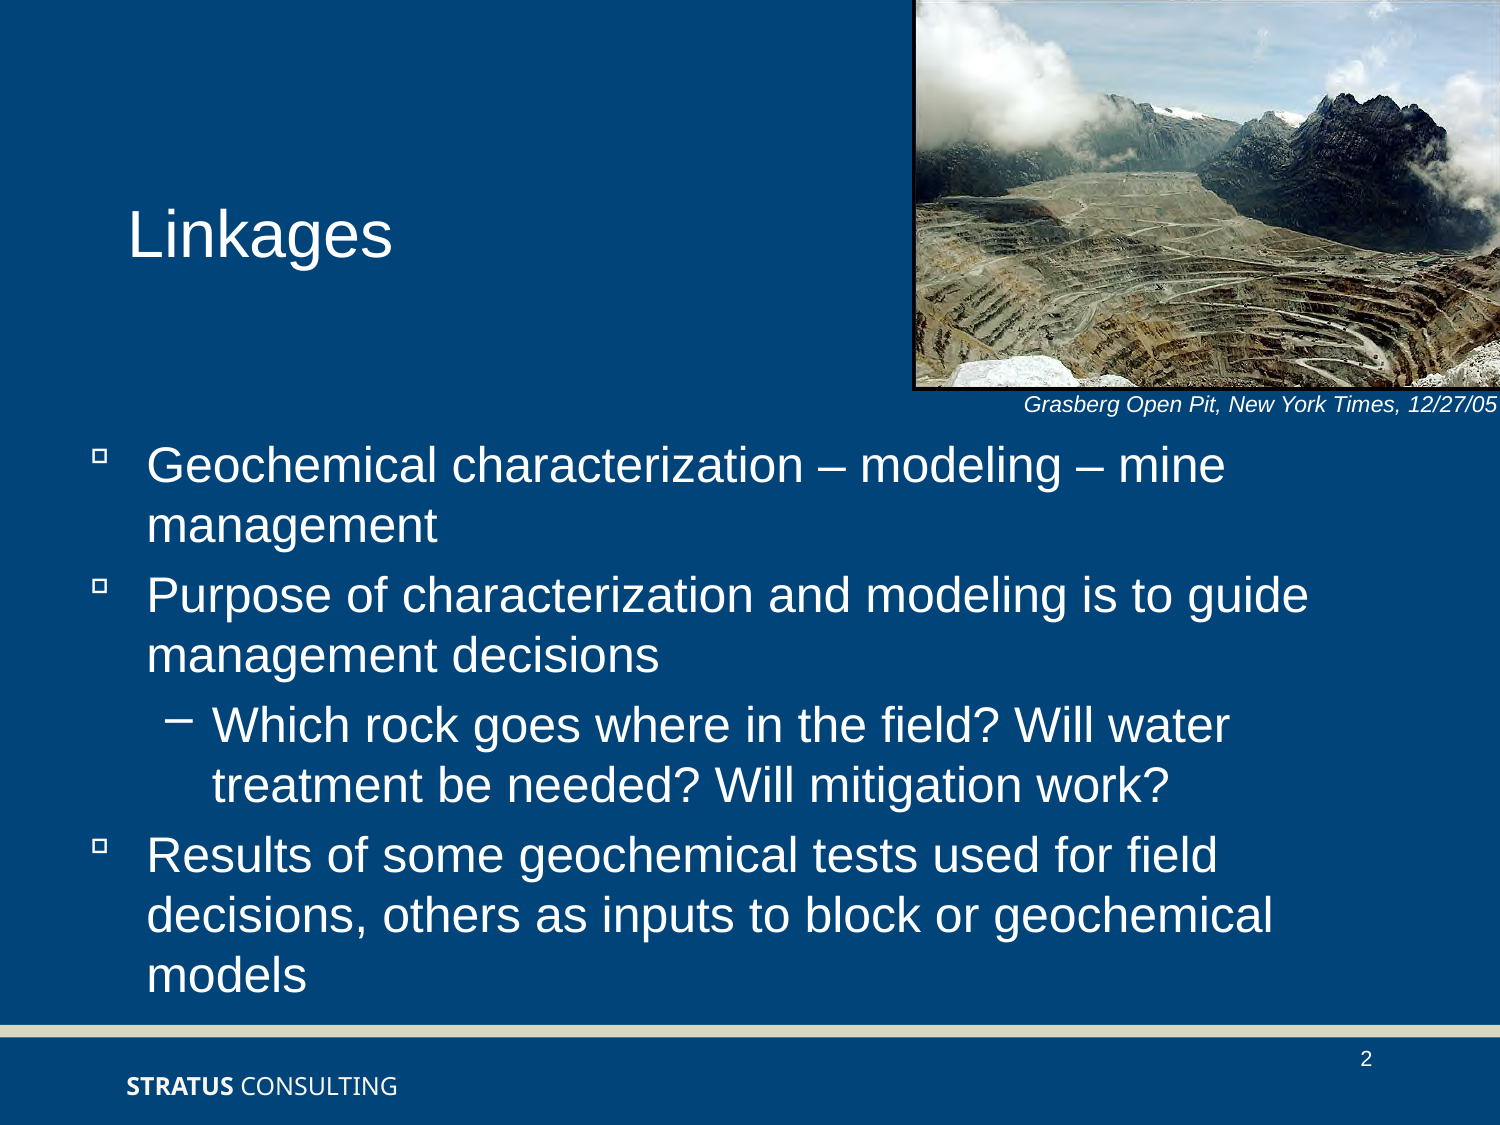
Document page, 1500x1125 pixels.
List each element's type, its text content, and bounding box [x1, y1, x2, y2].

slide_number 2 [1074, 1037, 1388, 1113]
text_box Grasberg Open Pit, New York Times, 12/27/05 [749, 382, 1500, 425]
picture [915, 0, 1500, 388]
list Geochemical characterization – modeling – mine management Purpose of characterization and modeling is to guide management decisions Which rock goes where in the field? Will water treatment be needed? Will mitigation work? Results of some geochemical tests used for field decisions, others as inputs to block or geochemical models [75, 425, 1463, 1050]
title Linkages [112, 137, 909, 325]
